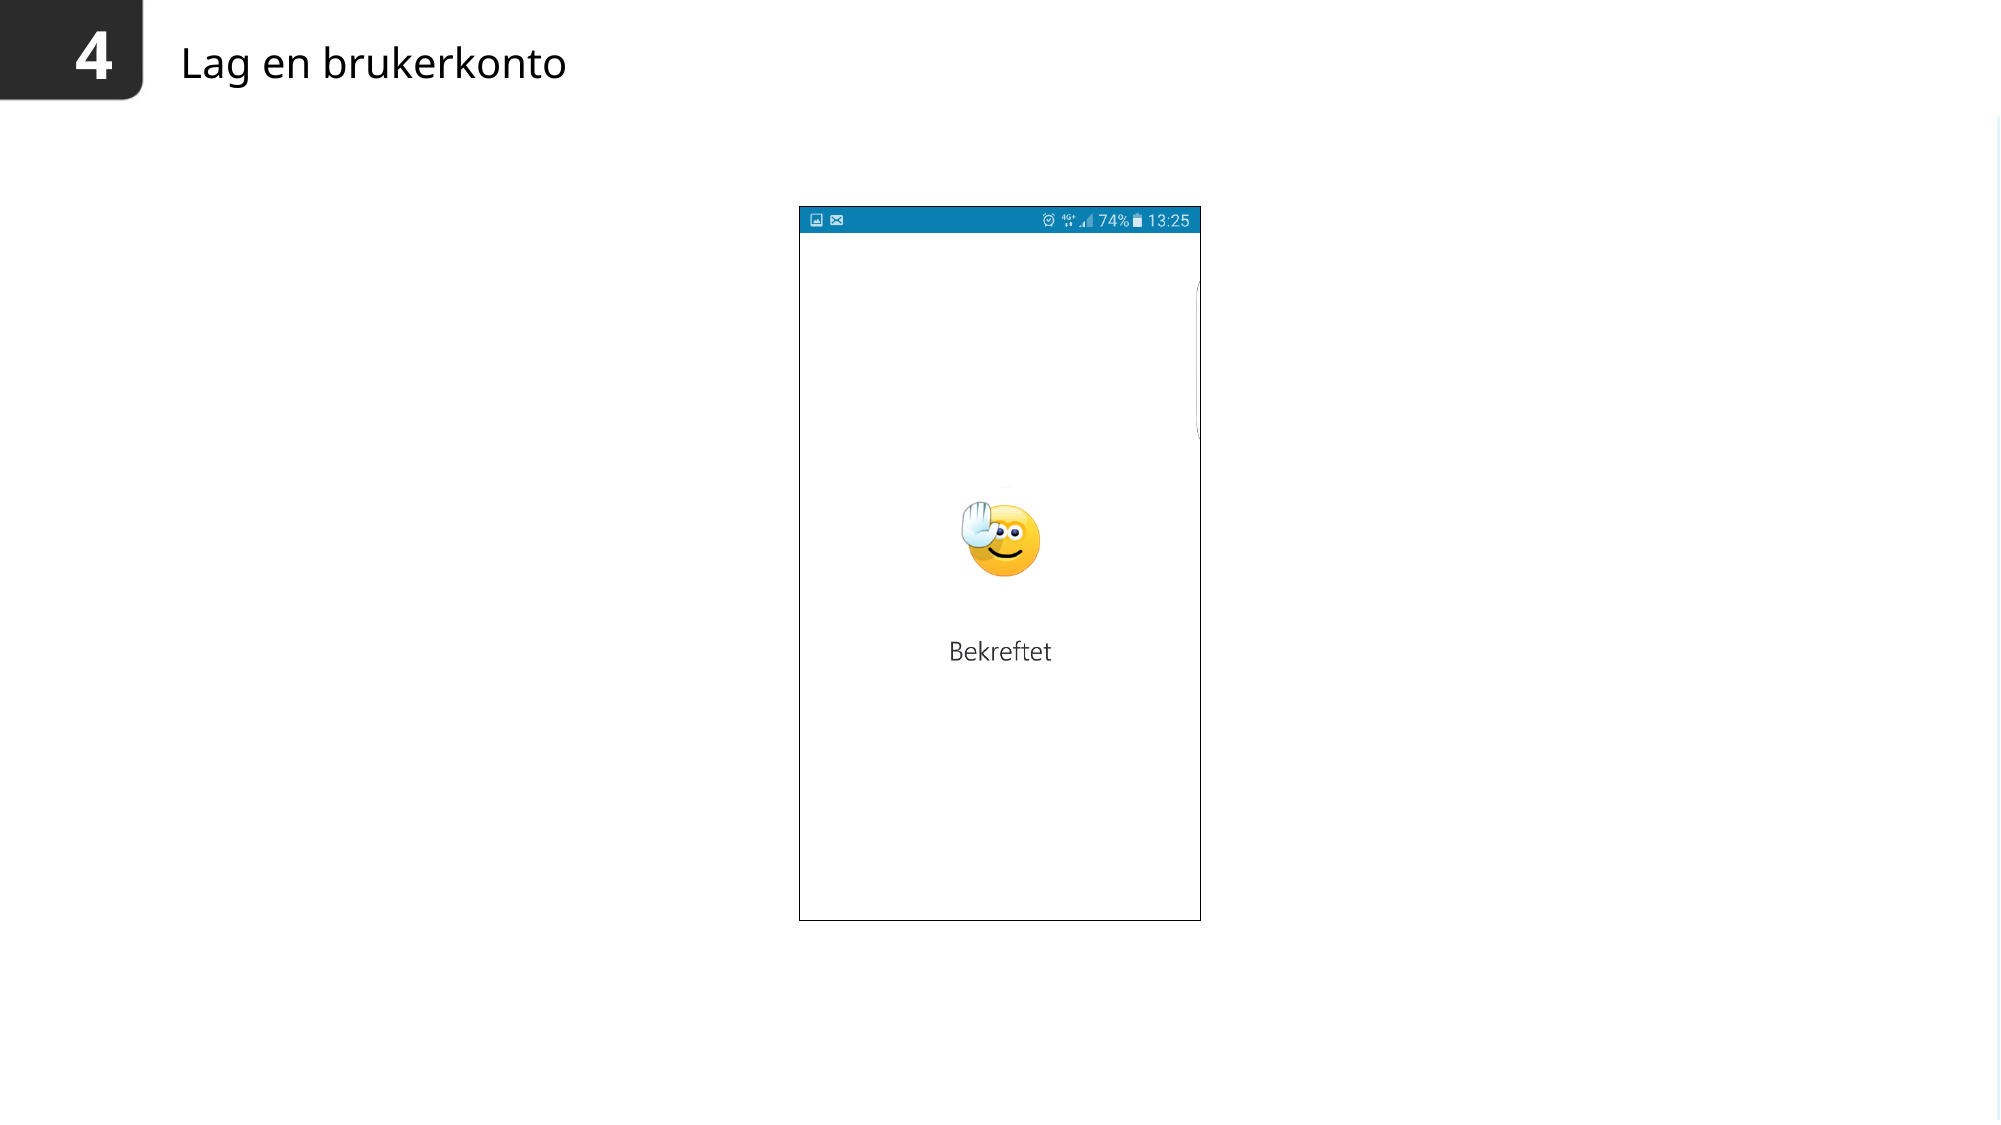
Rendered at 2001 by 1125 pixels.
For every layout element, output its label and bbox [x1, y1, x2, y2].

list [799, 206, 1201, 921]
picture [0, 0, 2000, 1120]
